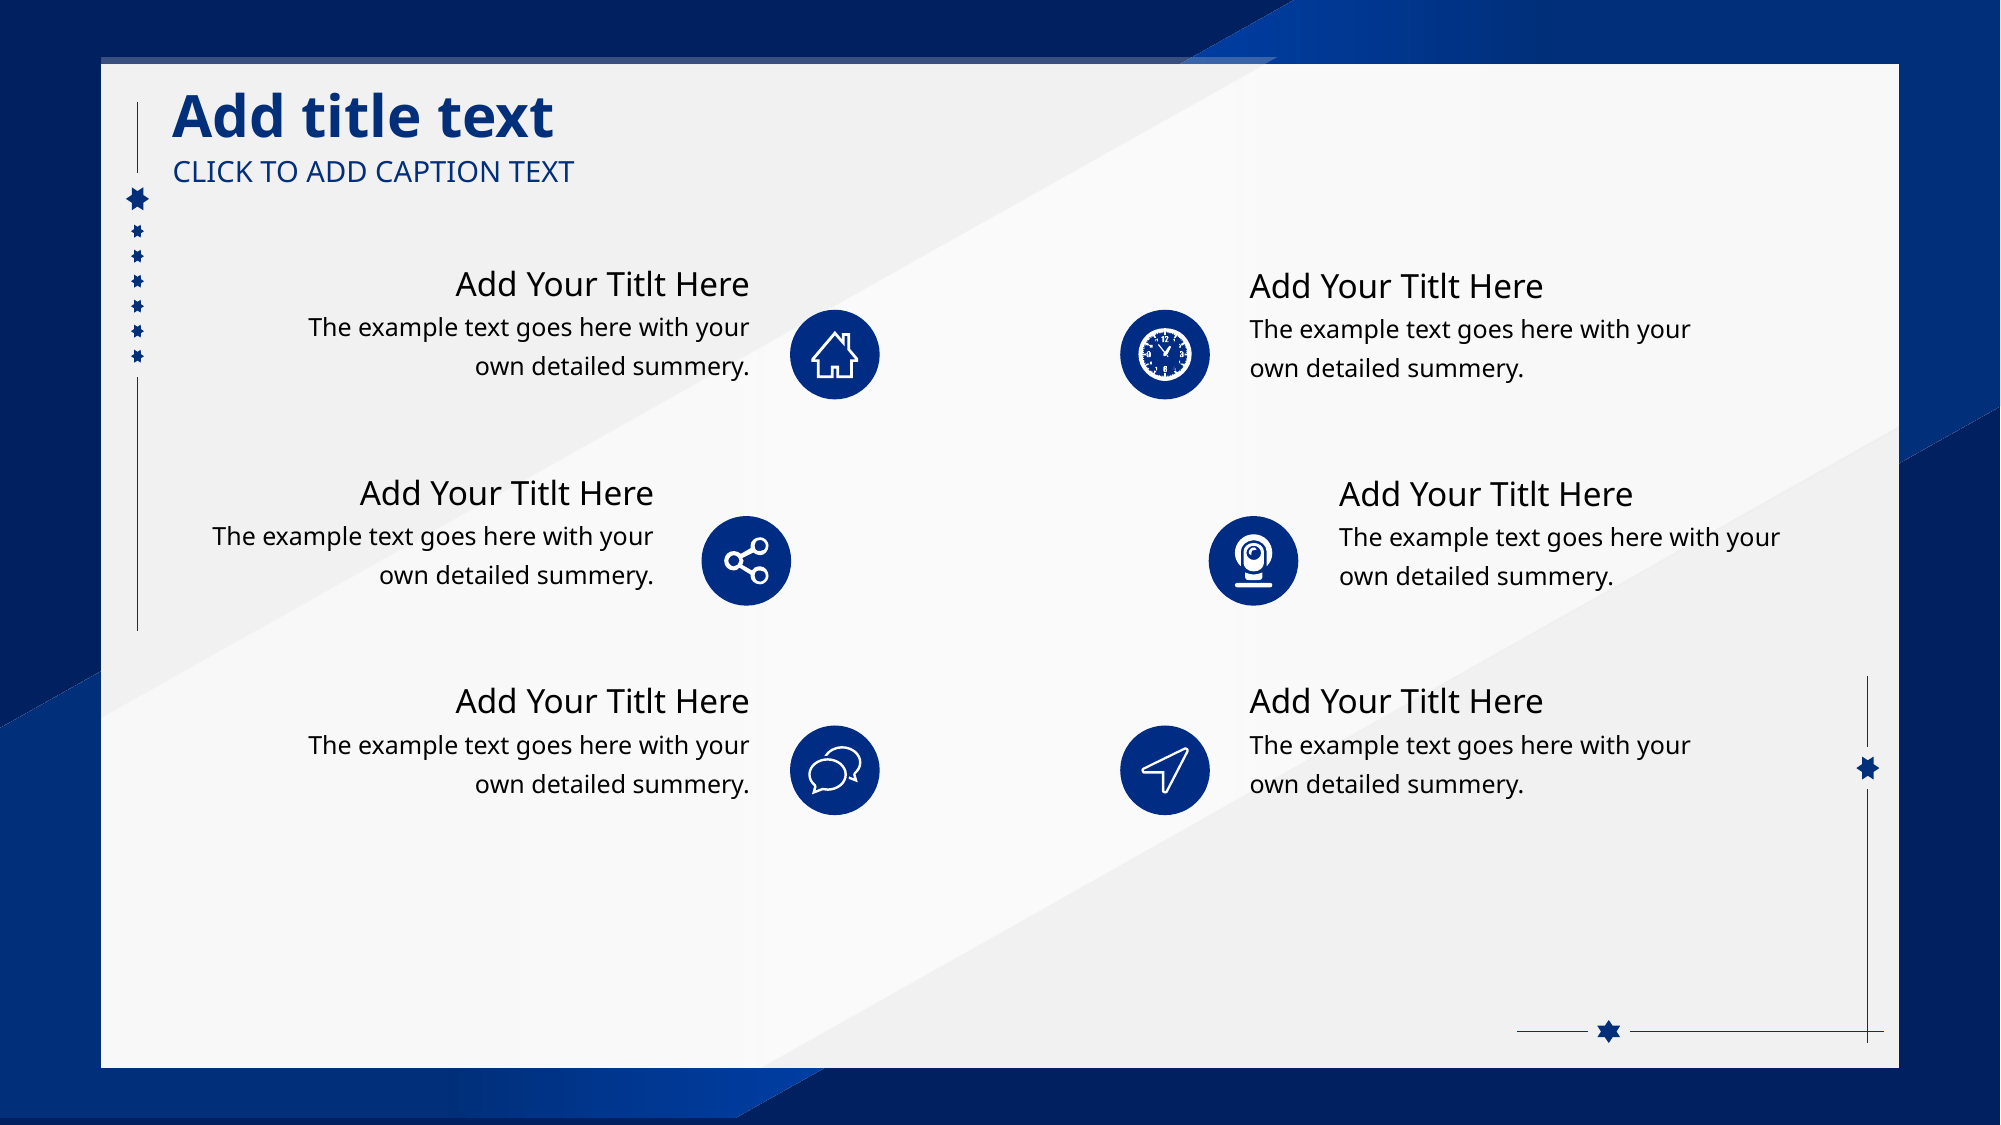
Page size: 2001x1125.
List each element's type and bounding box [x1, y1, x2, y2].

text_box [151, 452, 670, 594]
text_box [1234, 245, 1753, 388]
text_box [1208, 515, 1299, 606]
text_box [790, 725, 880, 816]
text_box [1120, 309, 1210, 400]
text_box [1120, 725, 1210, 816]
text_box [247, 244, 766, 386]
text_box [247, 661, 766, 803]
text_box [157, 71, 779, 197]
text_box [1234, 661, 1753, 803]
text_box [790, 309, 880, 400]
text_box [1324, 453, 1843, 595]
text_box [701, 515, 792, 606]
